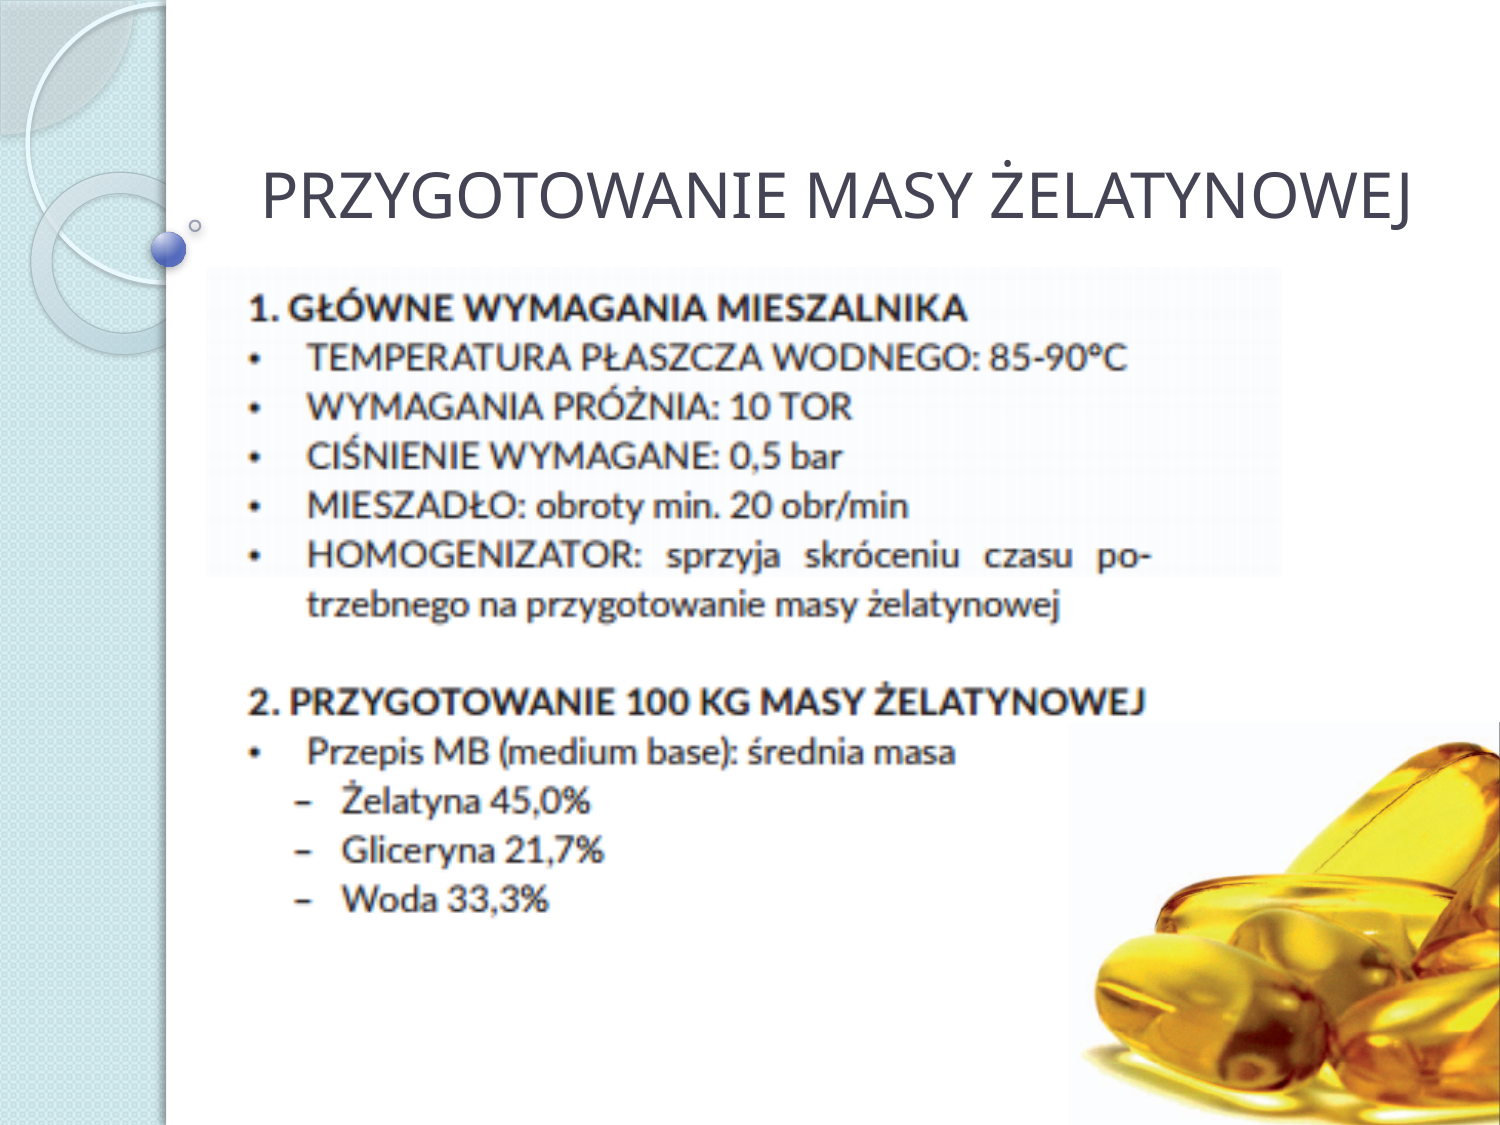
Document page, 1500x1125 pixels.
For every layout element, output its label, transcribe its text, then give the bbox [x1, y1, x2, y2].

picture [206, 266, 1500, 1125]
title PRZYGOTOWANIE MASY ŻELATYNOWEJ [230, 113, 1446, 240]
